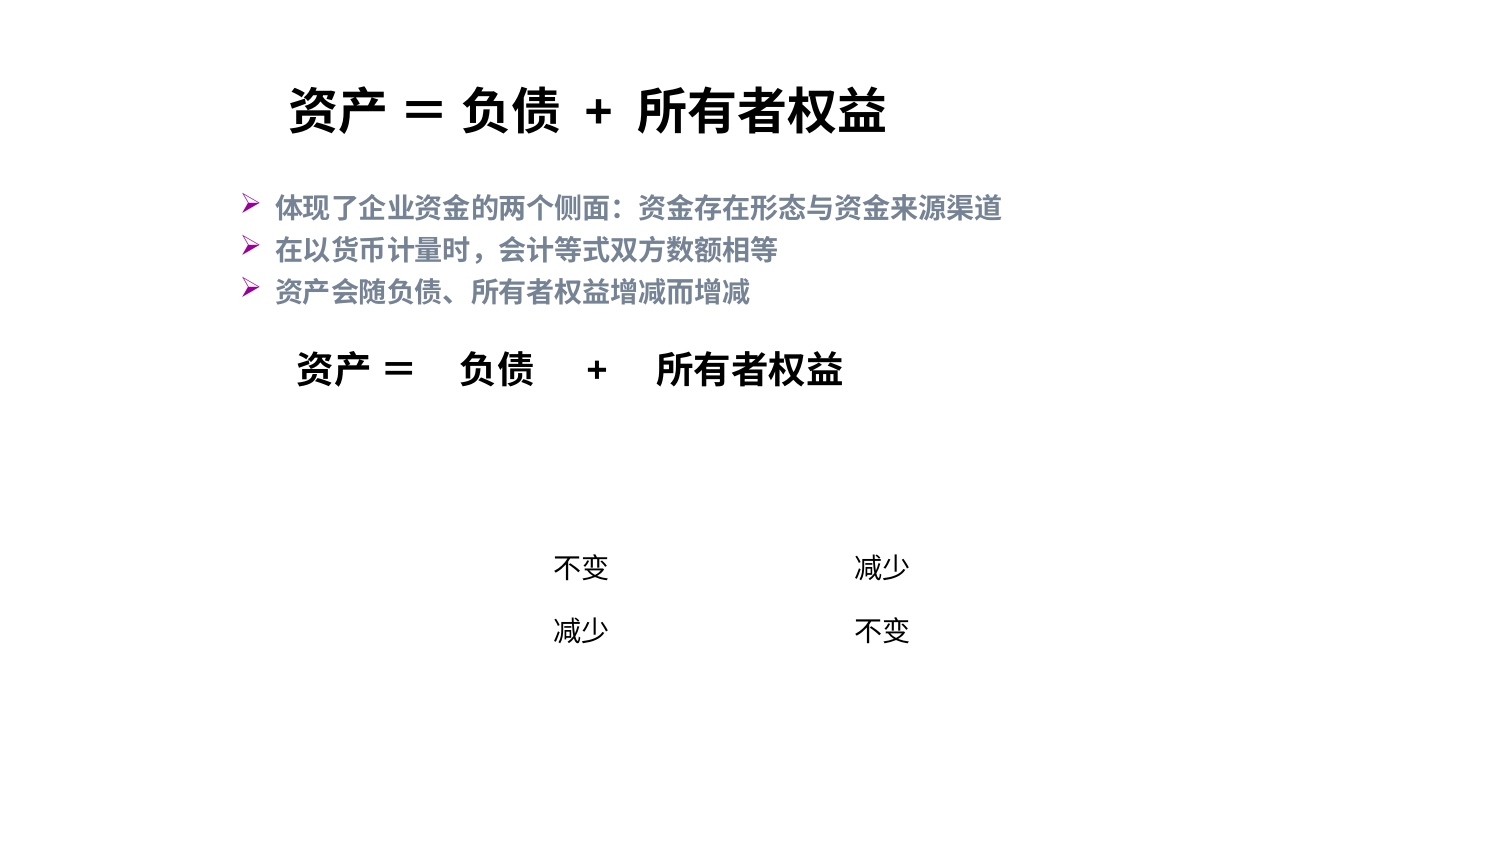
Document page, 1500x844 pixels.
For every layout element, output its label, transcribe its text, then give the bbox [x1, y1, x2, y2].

text_box 资产 ＝ 负债 + 所有者权益 [281, 338, 1060, 399]
text_box 不变 [528, 542, 635, 592]
text_box 不变 [828, 605, 936, 655]
text_box 减少 [528, 605, 635, 655]
text_box 减少 [828, 542, 936, 592]
text_box 资产 ＝ 负债 + 所有者权益 [273, 71, 1053, 147]
text_box 体现了企业资金的两个侧面：资金存在形态与资金来源渠道 在以货币计量时，会计等式双方数额相等 资产会随负债、所有者权益增减而增减 [224, 182, 1229, 316]
